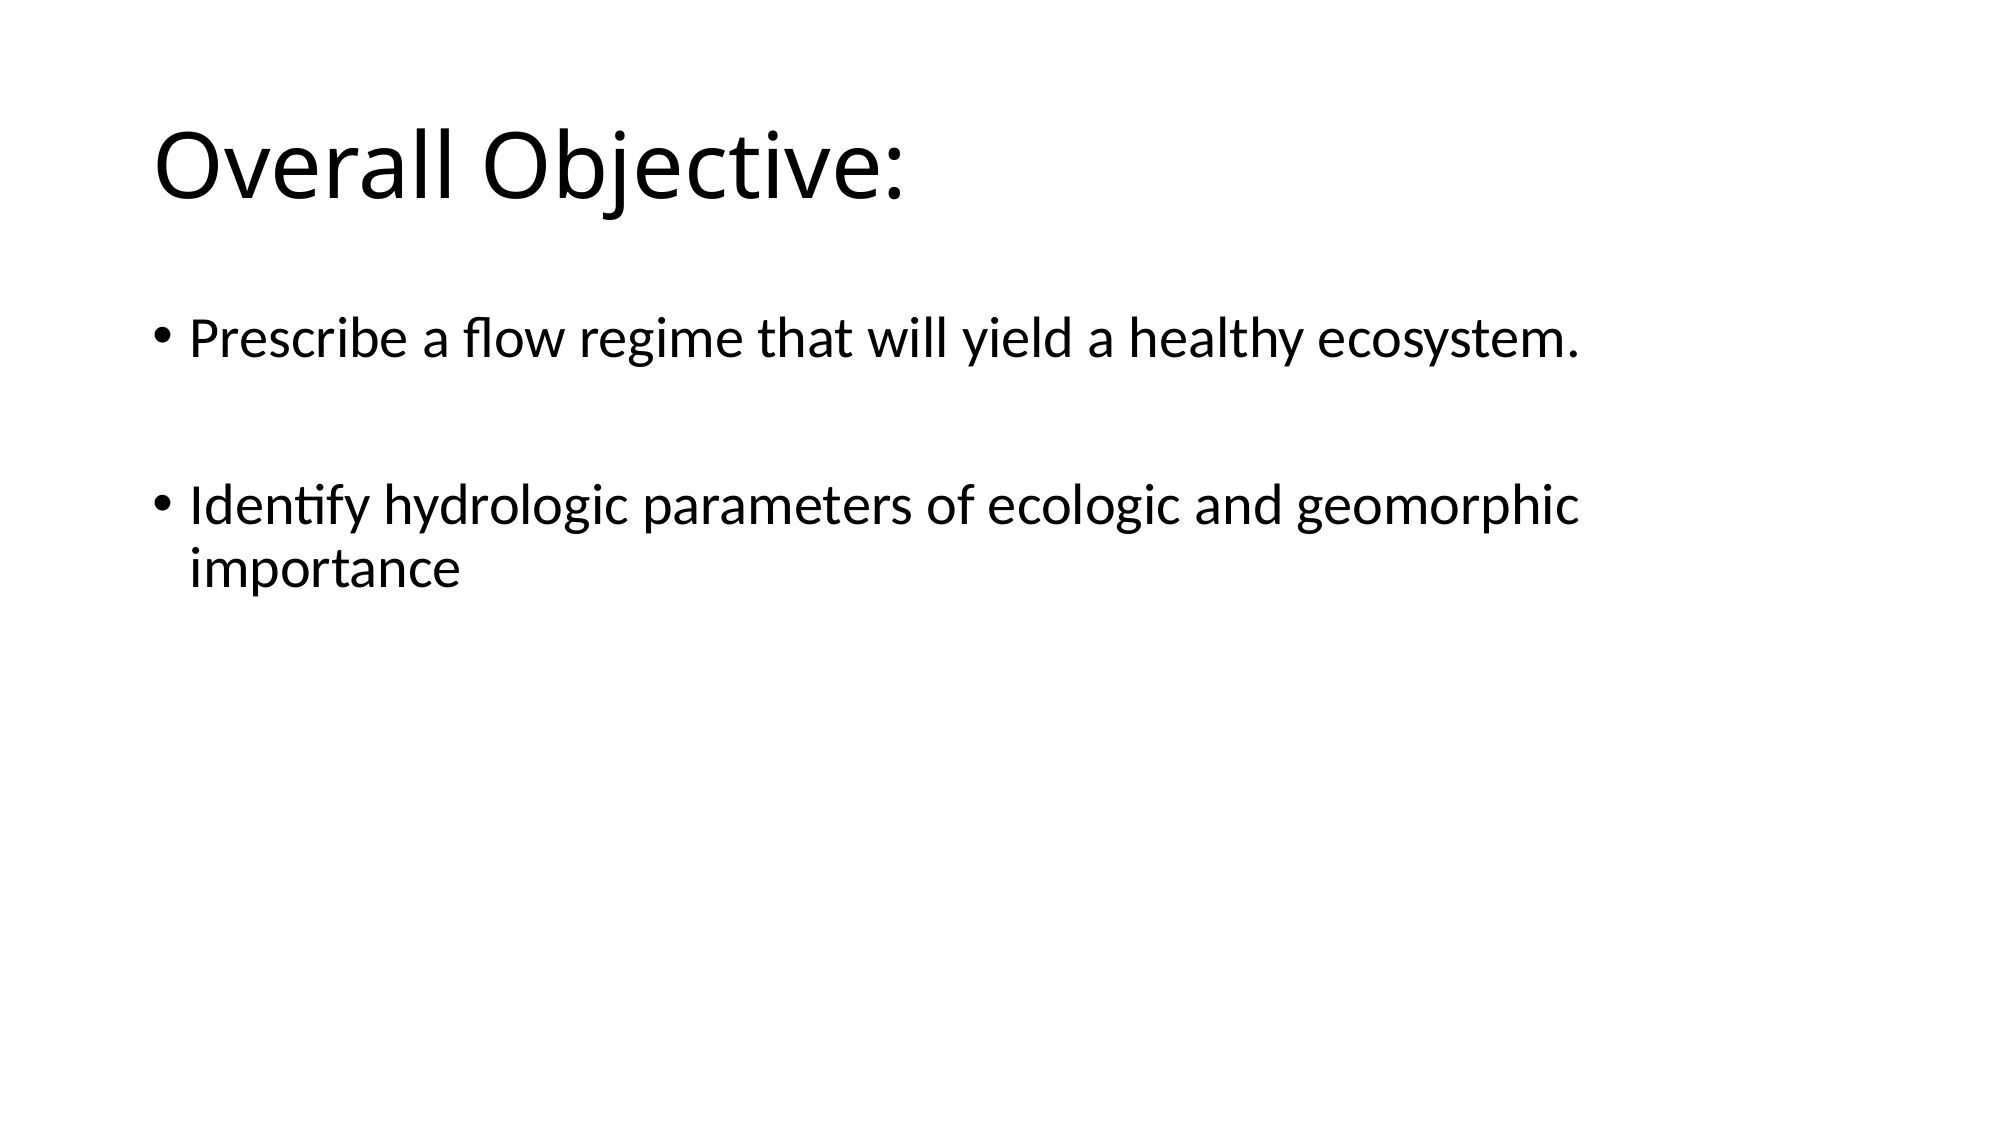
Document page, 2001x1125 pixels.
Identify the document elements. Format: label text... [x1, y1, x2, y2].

title Overall Objective: [137, 59, 1863, 278]
list Prescribe a flow regime that will yield a healthy ecosystem. Identify hydrologic parameters of ecologic and geomorphic importance [137, 299, 1863, 1014]
